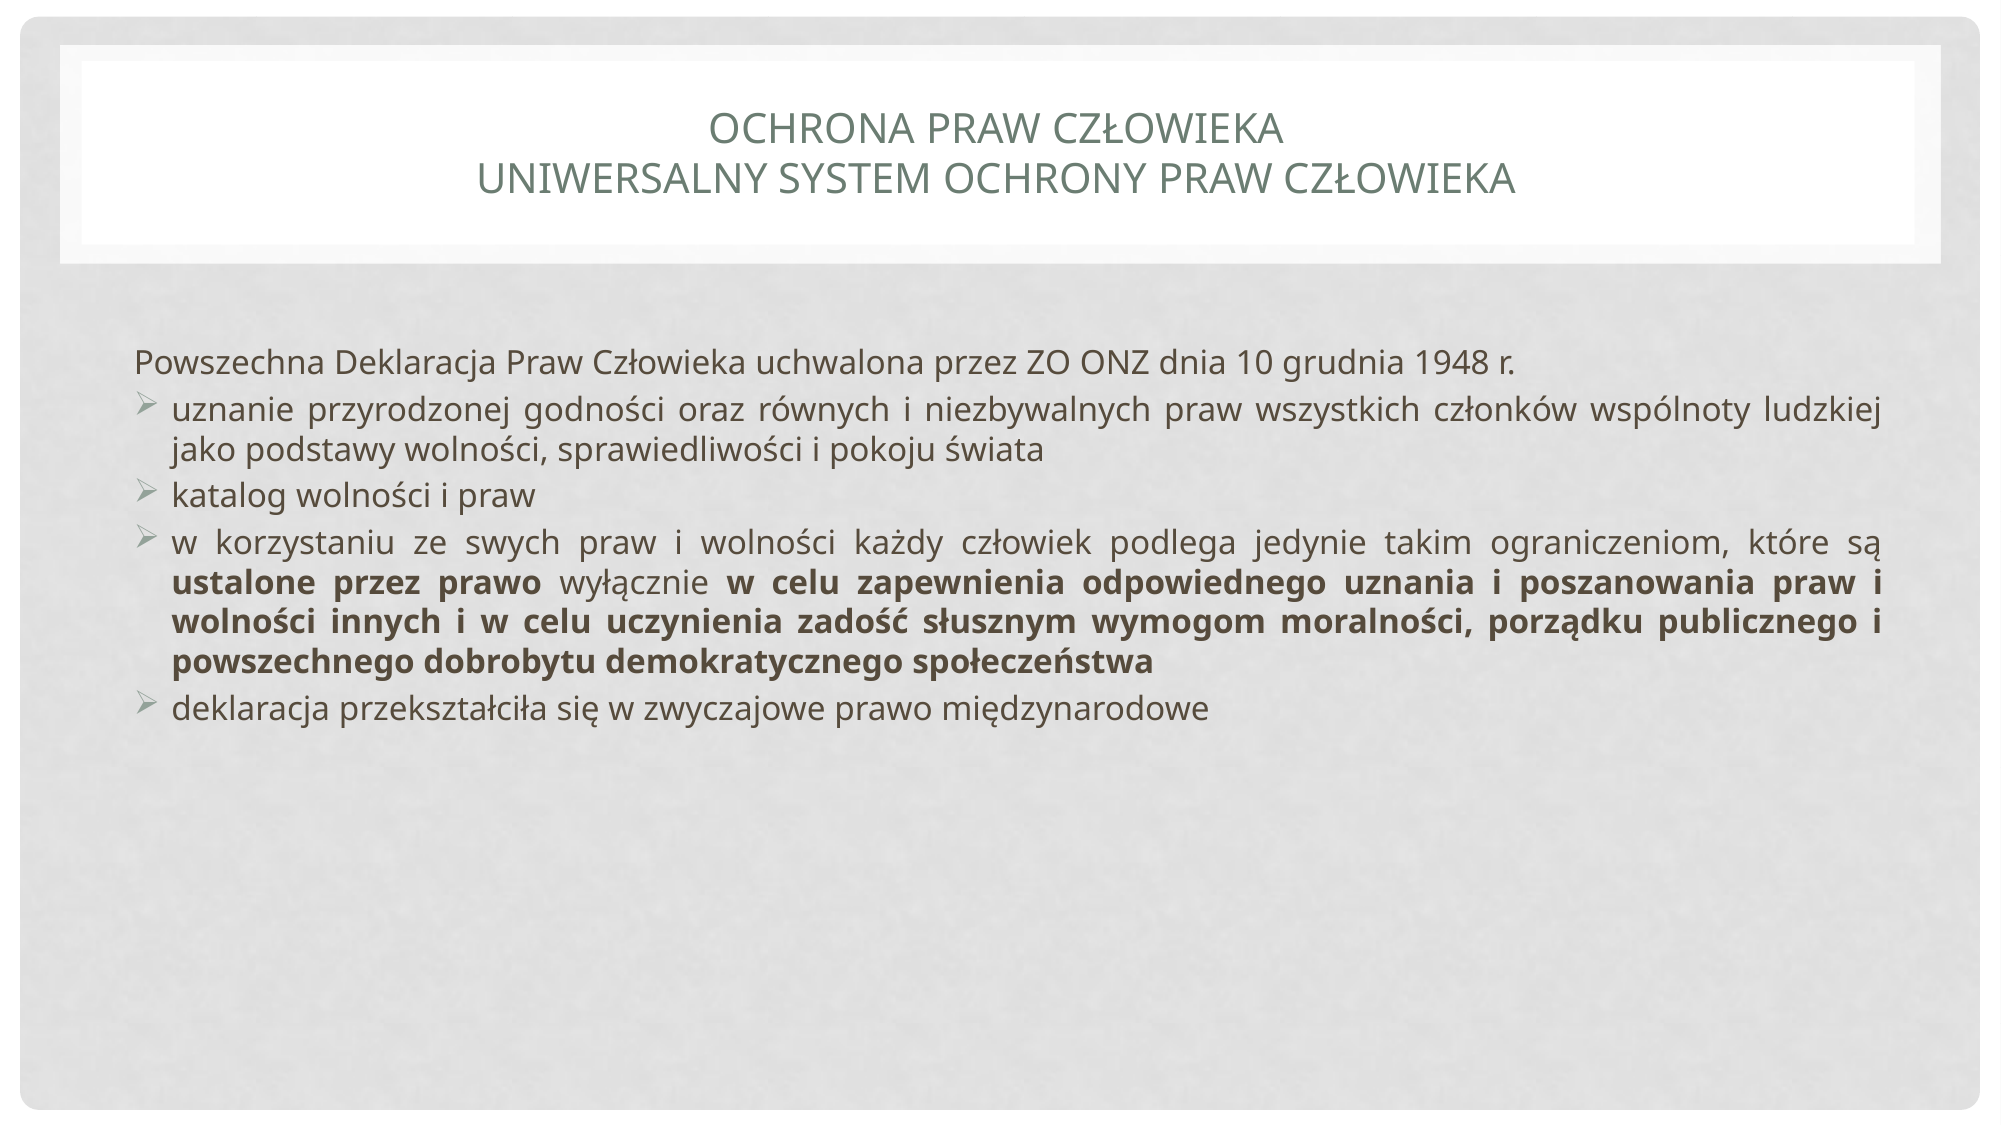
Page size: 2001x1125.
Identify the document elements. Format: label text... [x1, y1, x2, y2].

list Powszechna Deklaracja Praw Człowieka uchwalona przez ZO ONZ dnia 10 grudnia 1948 r. uznanie przyrodzonej godności oraz równych i niezbywalnych praw wszystkich członków wspólnoty ludzkiej jako podstawy wolności, sprawiedliwości i pokoju świata katalog wolności i praw w korzystaniu ze swych praw i wolności każdy człowiek podlega jedynie takim ograniczeniom, które są ustalone przez prawo wyłącznie w celu zapewnienia odpowiednego uznania i poszanowania praw i wolności innych i w celu uczynienia zadość słusznym wymogom moralności, porządku publicznego i powszechnego dobrobytu demokratycznego społeczeństwa deklaracja przekształciła się w zwyczajowe prawo międzynarodowe [99, 287, 1900, 1086]
title Ochrona praw człowieka uniwersalny system ochrony praw człowieka [93, 66, 1900, 238]
